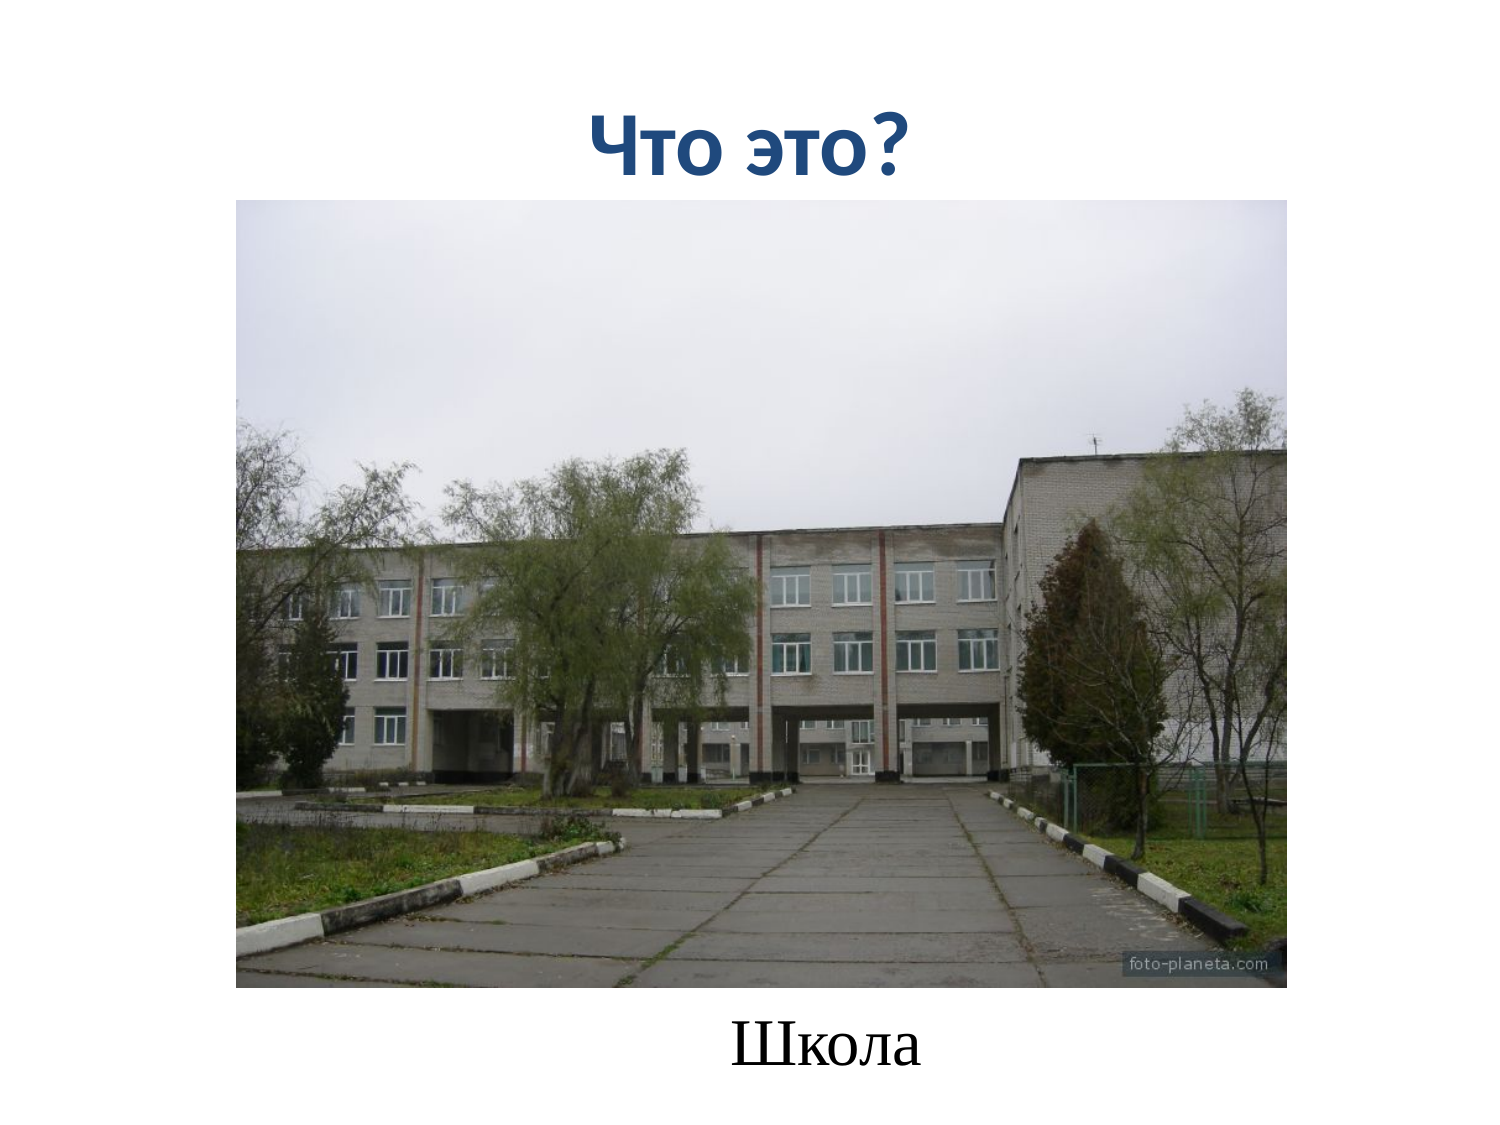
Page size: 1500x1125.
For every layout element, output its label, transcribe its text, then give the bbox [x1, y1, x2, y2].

text_box Школа [715, 997, 938, 1086]
title Что это? [75, 45, 1425, 233]
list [235, 199, 1288, 988]
